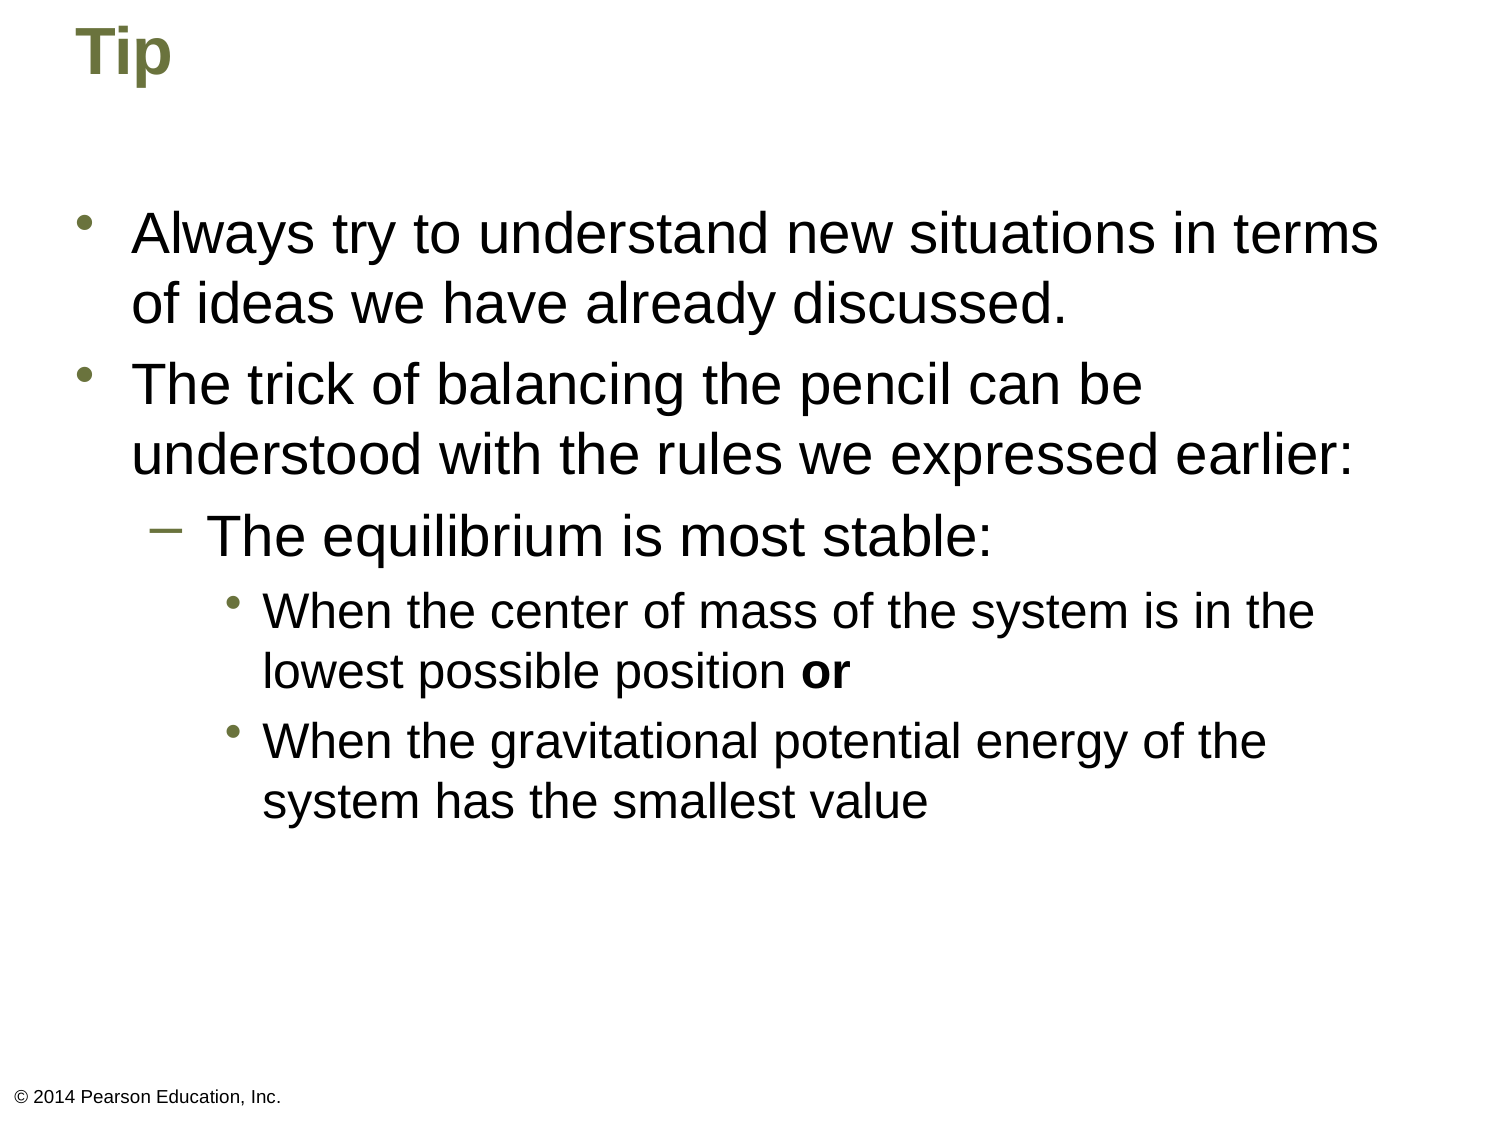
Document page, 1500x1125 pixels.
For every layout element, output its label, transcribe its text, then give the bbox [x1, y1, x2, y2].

list Always try to understand new situations in terms of ideas we have already discussed. The trick of balancing the pencil can be understood with the rules we expressed earlier: The equilibrium is most stable: When the center of mass of the system is in the lowest possible position or When the gravitational potential energy of the system has the smallest value [59, 187, 1410, 1025]
title Tip [0, 0, 1500, 96]
footer © 2014 Pearson Education, Inc. [14, 1084, 900, 1115]
